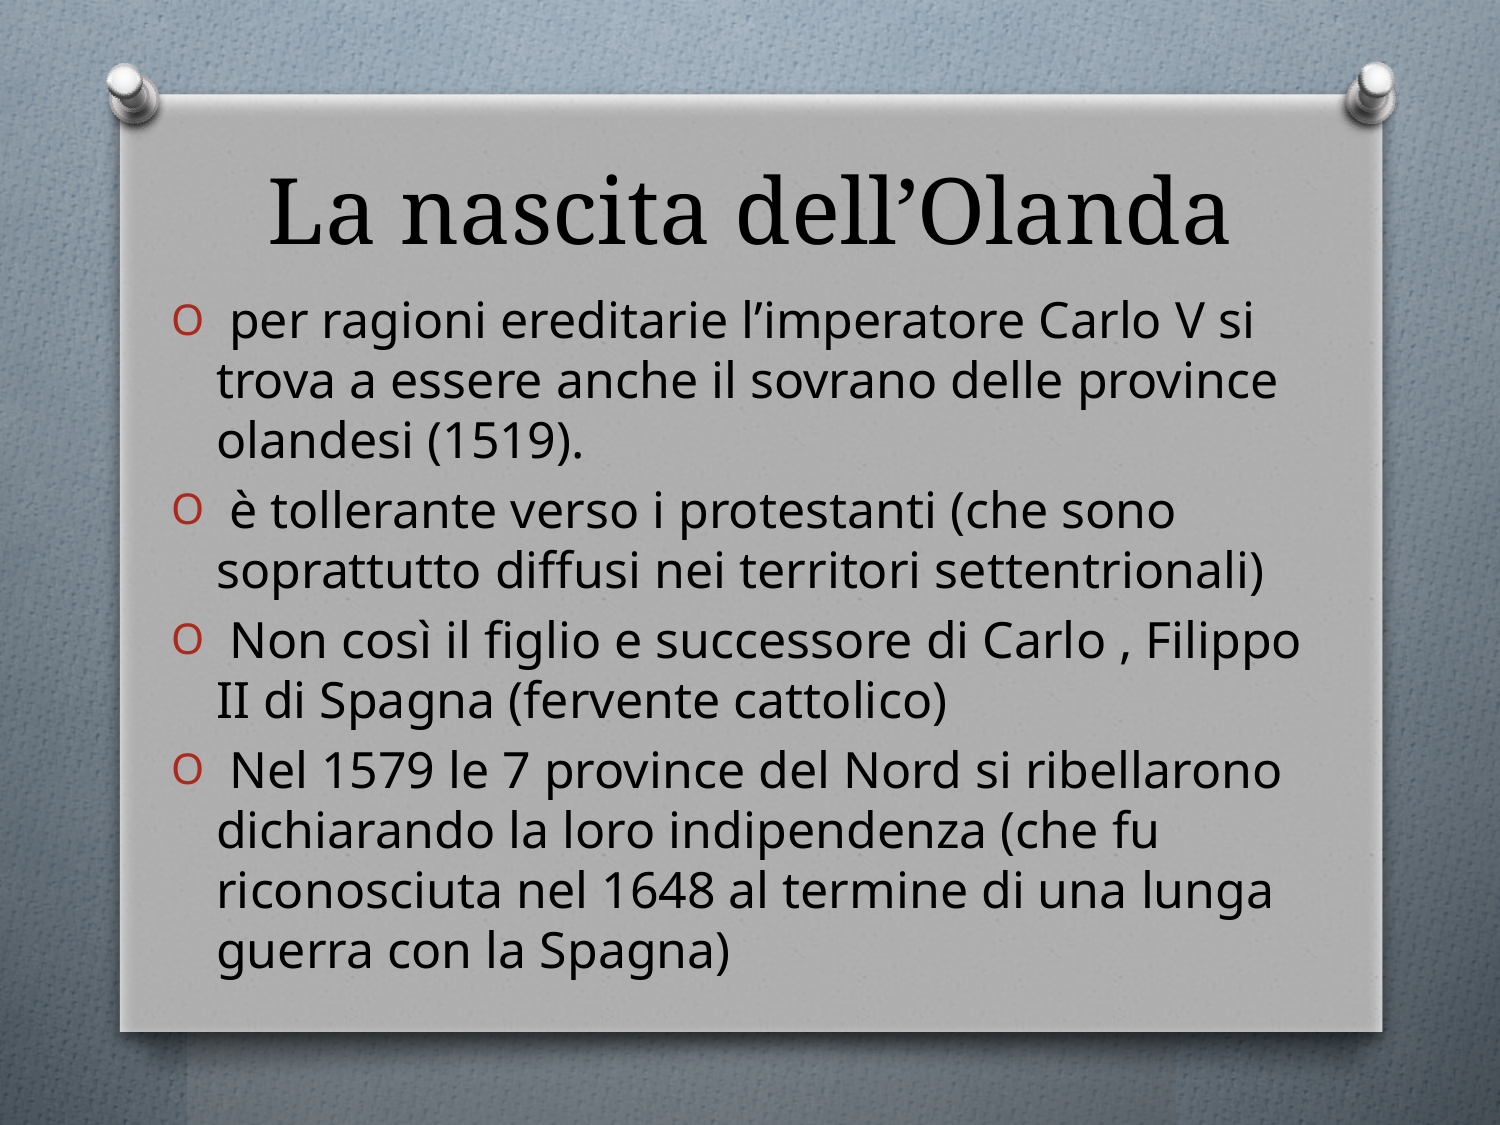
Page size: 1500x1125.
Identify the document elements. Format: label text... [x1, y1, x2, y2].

title La nascita dell’Olanda [179, 134, 1323, 280]
list per ragioni ereditarie l’imperatore Carlo V si trova a essere anche il sovrano delle province olandesi (1519). è tollerante verso i protestanti (che sono soprattutto diffusi nei territori settentrionali) Non così il figlio e successore di Carlo , Filippo II di Spagna (fervente cattolico) Nel 1579 le 7 province del Nord si ribellarono dichiarando la loro indipendenza (che fu riconosciuta nel 1648 al termine di una lunga guerra con la Spagna) [156, 280, 1362, 1009]
picture [75, 29, 198, 153]
picture [1317, 35, 1439, 156]
